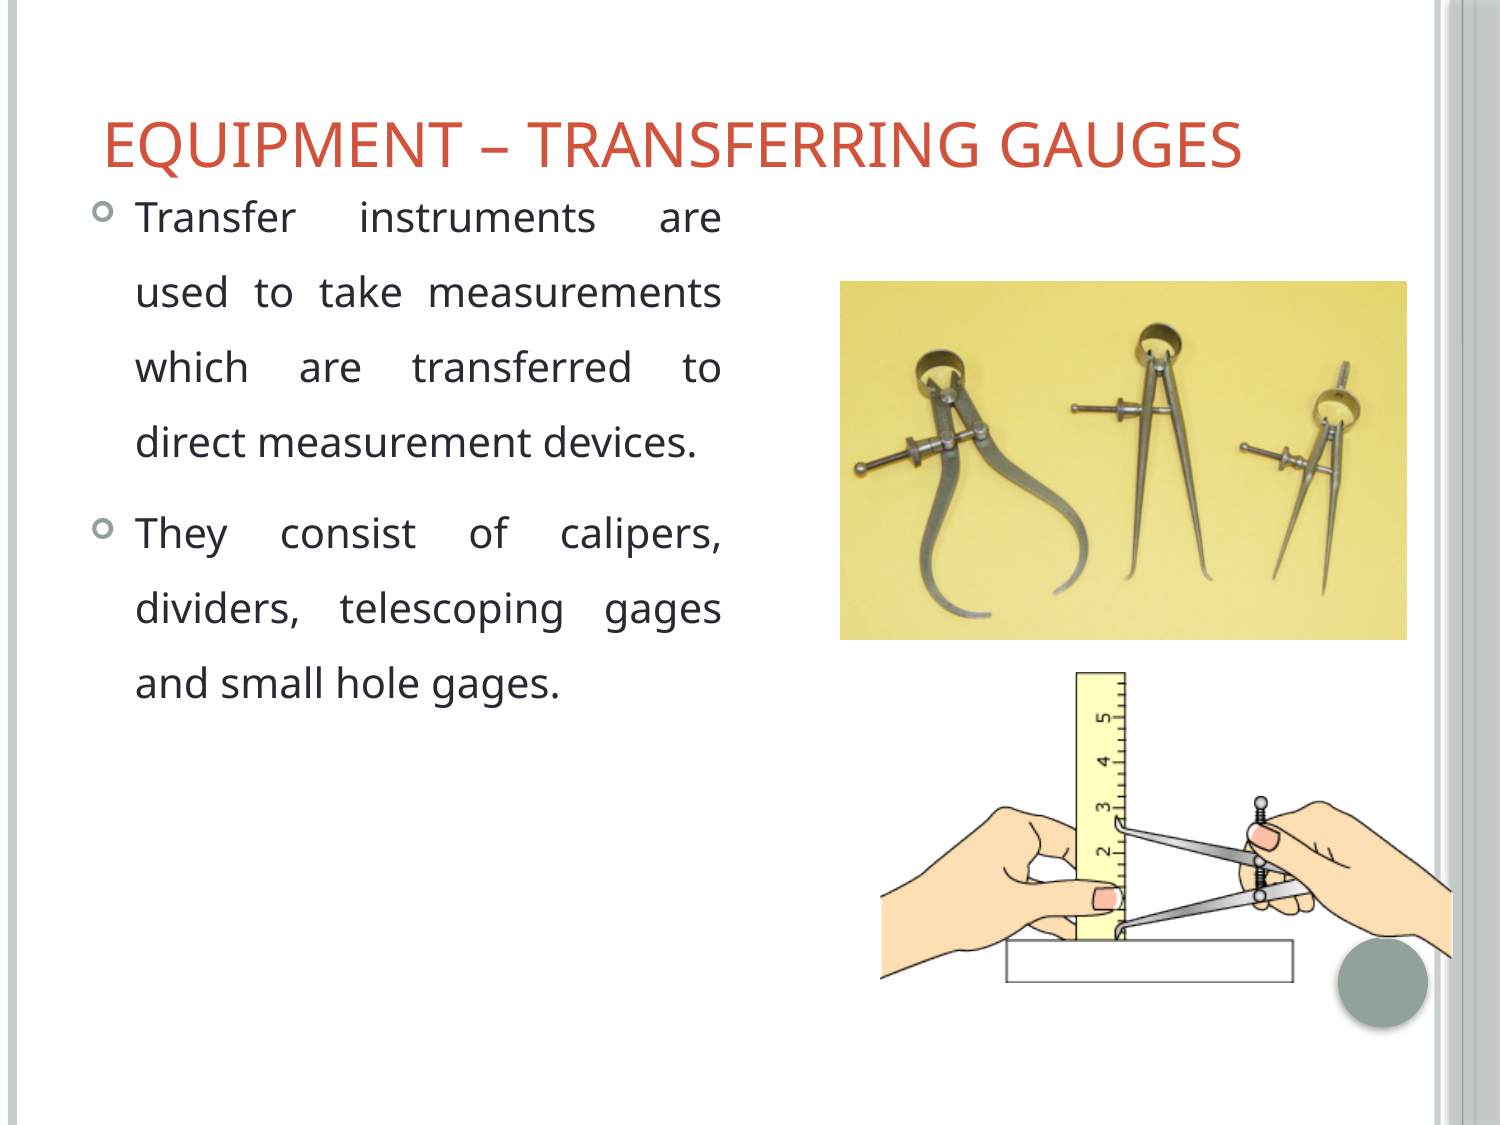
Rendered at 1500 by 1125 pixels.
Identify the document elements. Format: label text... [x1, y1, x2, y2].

title Equipment – Transferring Gauges [87, 0, 1475, 188]
picture [879, 672, 1453, 983]
list Transfer instruments are used to take measurements which are transferred to direct measurement devices. They consist of calipers, dividers, telescoping gages and small hole gages. [75, 158, 738, 957]
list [839, 280, 1407, 641]
